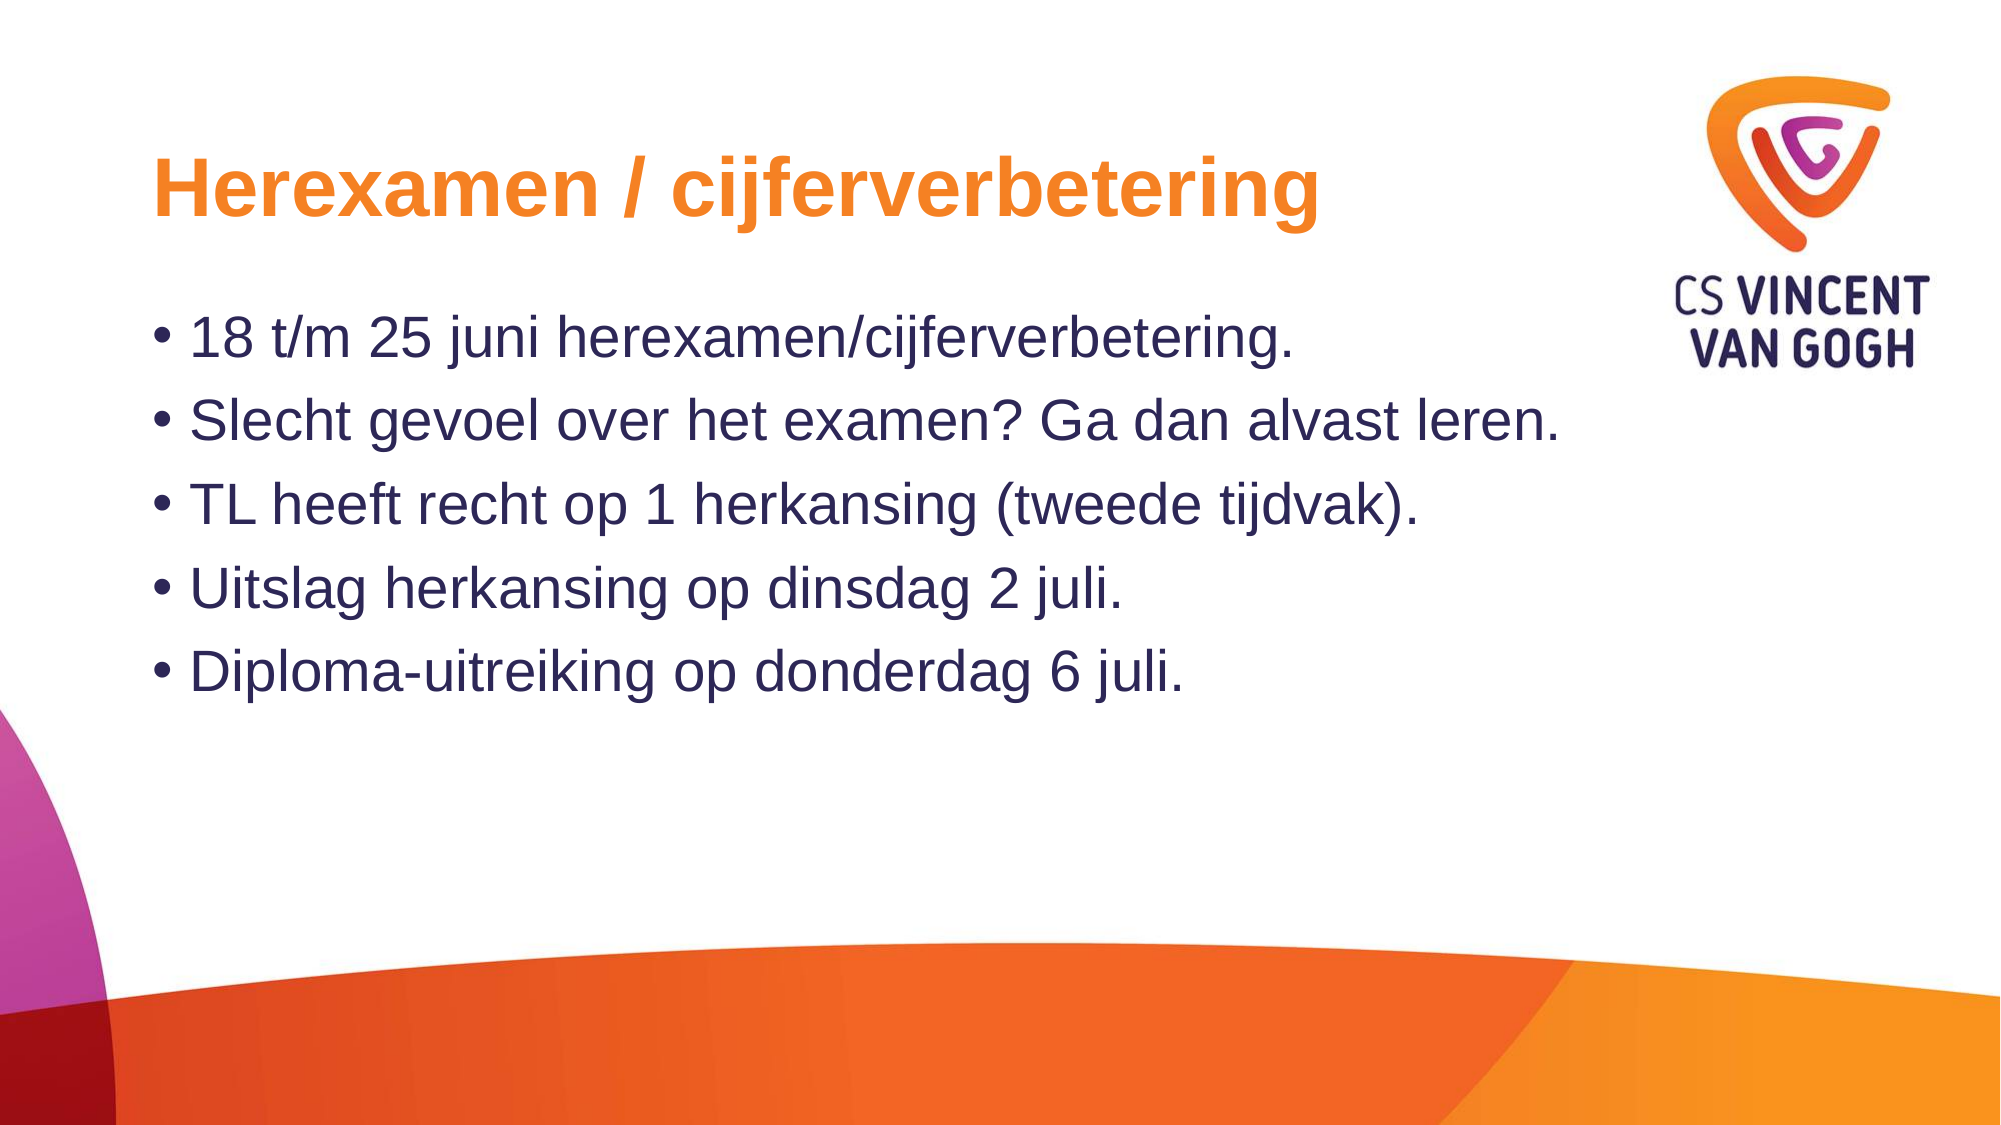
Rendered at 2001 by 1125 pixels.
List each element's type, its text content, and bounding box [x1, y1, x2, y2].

list 18 t/m 25 juni herexamen/cijferverbetering. Slecht gevoel over het examen? Ga dan alvast leren. TL heeft recht op 1 herkansing (tweede tijdvak). Uitslag herkansing op dinsdag 2 juli. Diploma-uitreiking op donderdag 6 juli. [137, 299, 1863, 803]
title Herexamen / cijferverbetering [137, 102, 1863, 278]
picture [0, 0, 2001, 1125]
